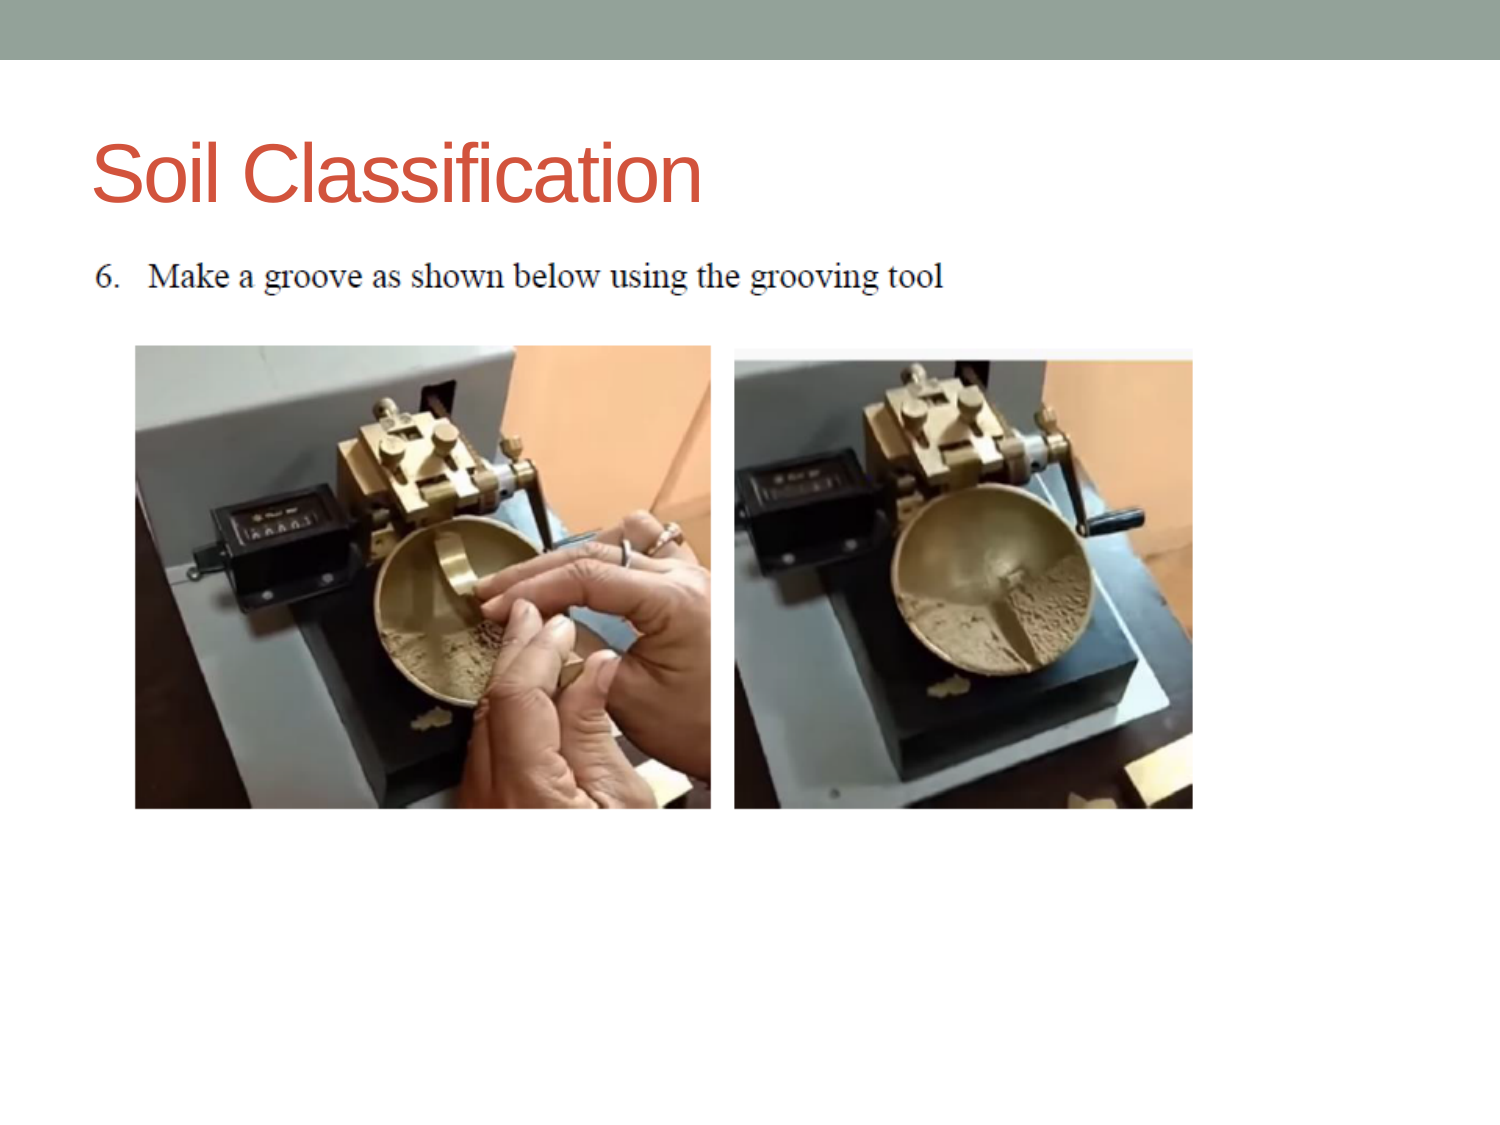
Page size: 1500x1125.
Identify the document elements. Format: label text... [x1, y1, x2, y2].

picture [76, 255, 1254, 828]
title Soil Classification [75, 87, 1425, 250]
